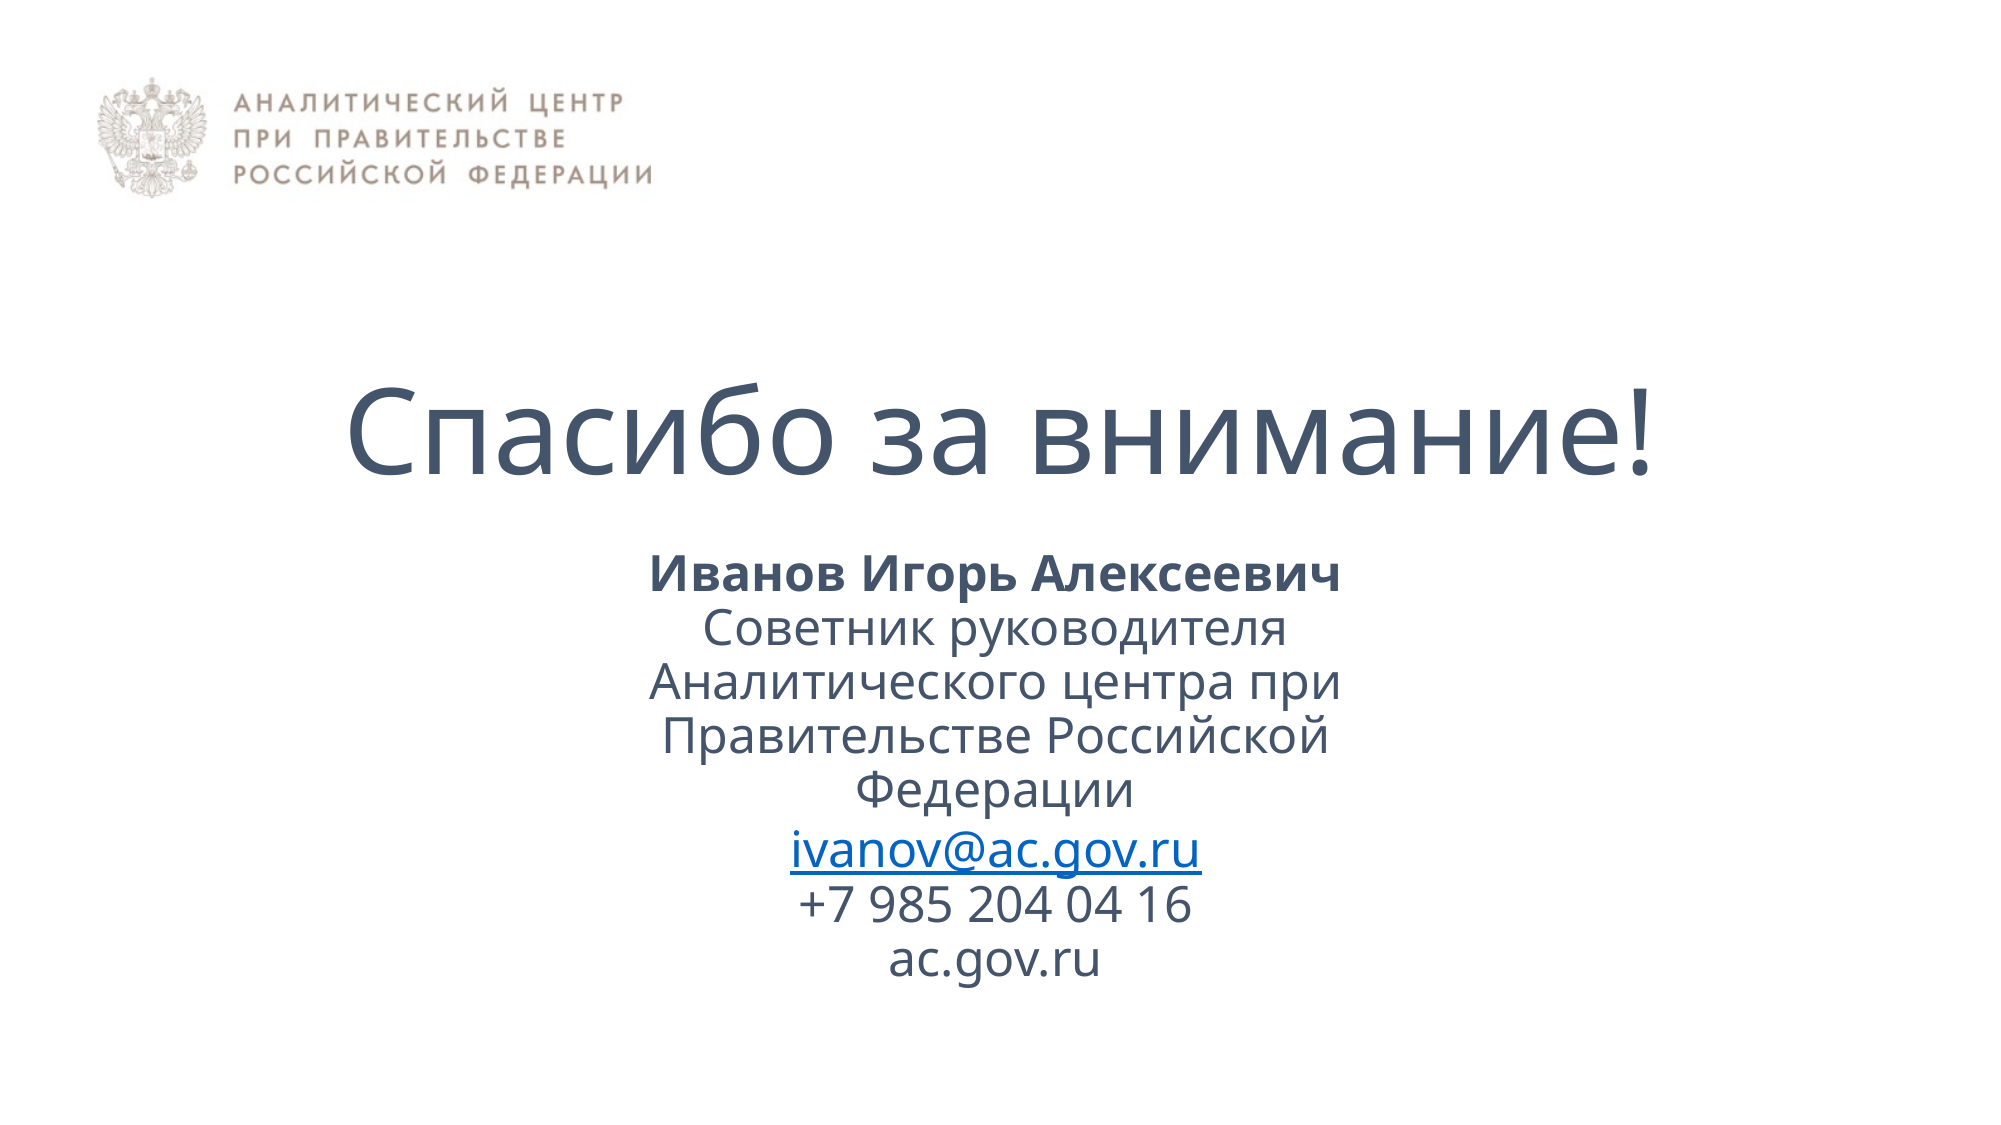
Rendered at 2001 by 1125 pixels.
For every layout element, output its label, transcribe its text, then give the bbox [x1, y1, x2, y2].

title Спасибо за внимание! [250, 263, 1750, 508]
text_box Иванов Игорь Алексеевич Советник руководителя Аналитического центра при Правительстве Российской Федерации ivanov@ac.gov.ru +7 985 204 04 16 ac.gov.ru [611, 626, 1381, 995]
picture [97, 0, 651, 277]
